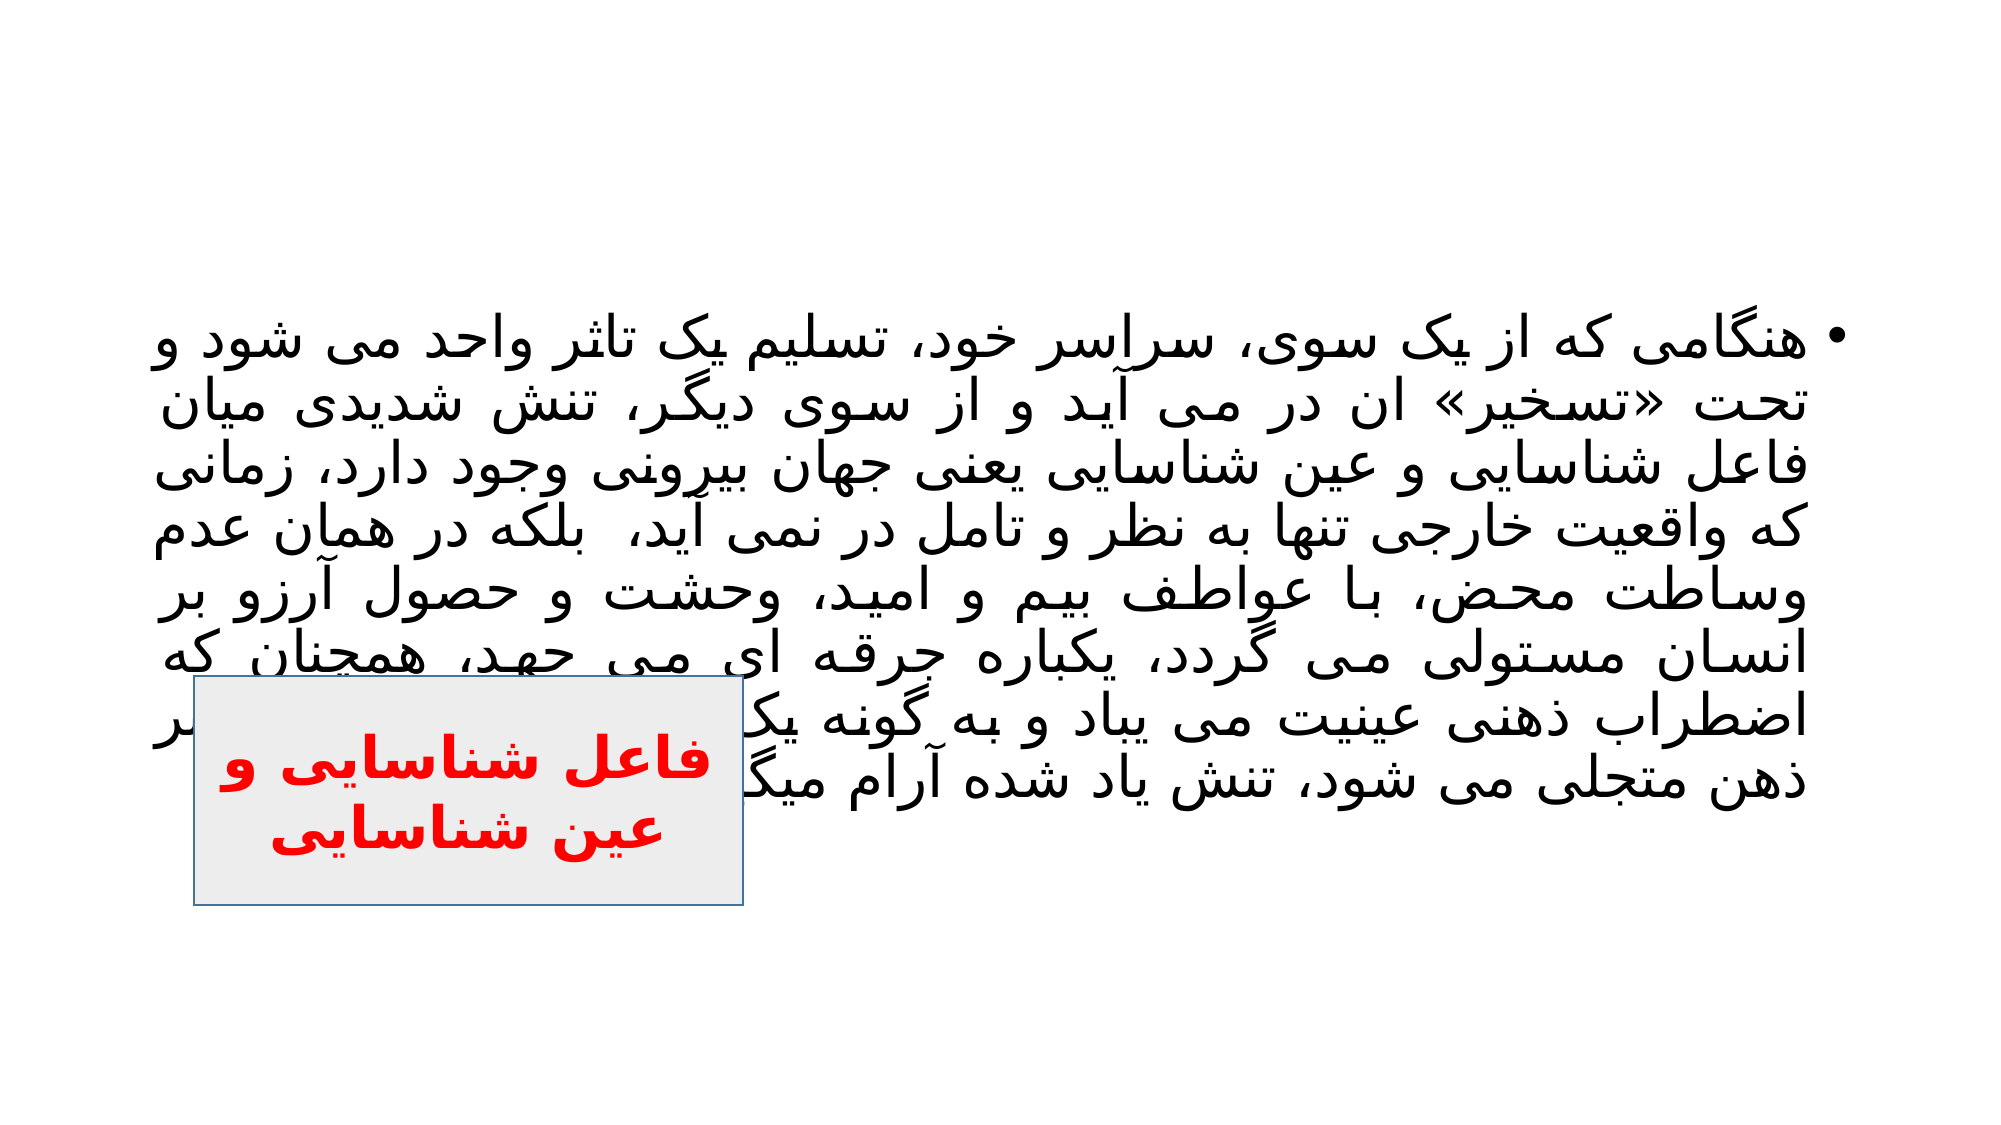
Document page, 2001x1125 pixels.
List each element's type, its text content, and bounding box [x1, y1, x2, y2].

text_box فاعل شناسایی و عین شناسایی [193, 675, 744, 906]
list هنگامی که از یک سوی، سراسر خود، تسلیم یک تاثر واحد می شود و تحت «تسخیر» ان در می آید و از سوی دیگر، تنش شدیدی میان فاعل شناسایی و عین شناسایی یعنی جهان بیرونی وجود دارد، زمانی که واقعیت خارجی تنها به نظر و تامل در نمی آید، بلکه در همان عدم وساطت محض، با عواطف بیم و امید، وحشت و حصول آرزو بر انسان مستولی می گردد، یکباره جرقه ای می جهد، همچنان که اضطراب ذهنی عینیت می یباد و به گونه یک خدا یا دیو خدا در برابر ذهن متجلی می شود، تنش یاد شده آرام میگیرد. [137, 299, 1863, 1014]
